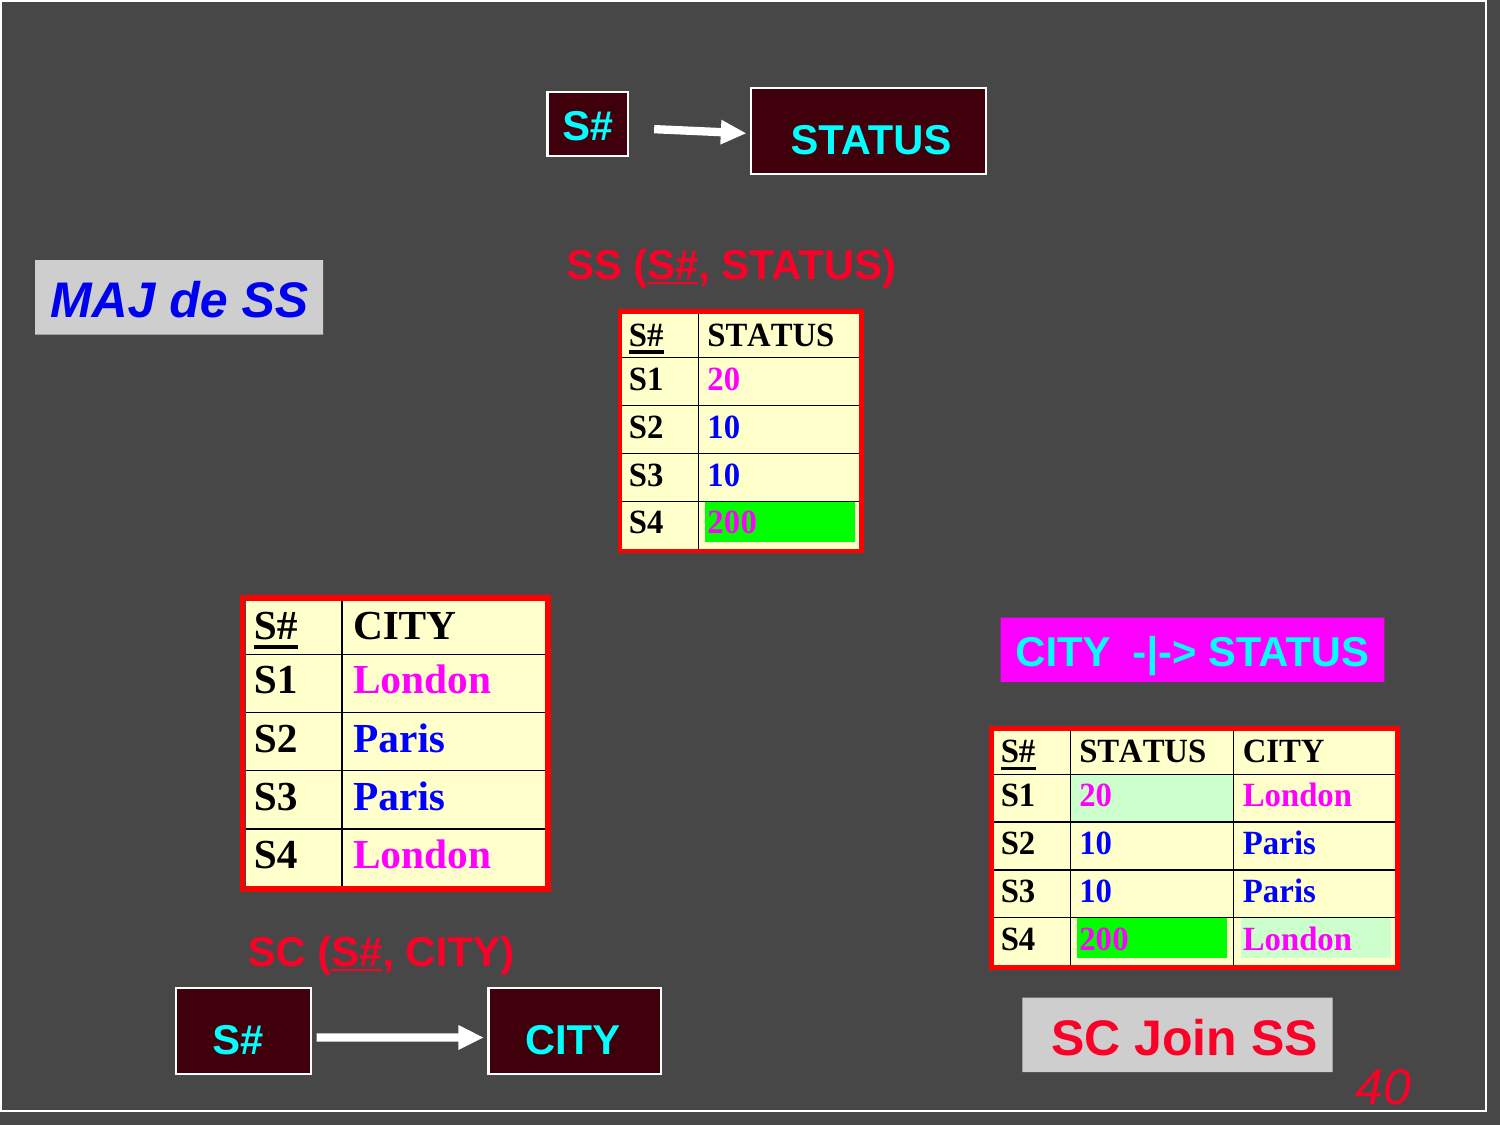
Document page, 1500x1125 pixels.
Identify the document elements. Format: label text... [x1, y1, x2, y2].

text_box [616, 309, 917, 575]
text_box [751, 88, 987, 174]
text_box [316, 1031, 484, 1044]
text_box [238, 595, 605, 918]
text_box [488, 988, 662, 1074]
text_box CITY [510, 1005, 635, 1070]
text_box SS (S#, STATUS) [424, 227, 963, 288]
text_box [176, 988, 312, 1074]
text_box [654, 126, 746, 139]
text_box STATUS [775, 105, 967, 170]
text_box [988, 725, 1438, 991]
text_box S# [197, 1005, 279, 1070]
text_box SC (S#, CITY) [74, 865, 613, 975]
text_box S# [547, 91, 629, 157]
text_box CITY -|-> STATUS [1000, 617, 1385, 683]
text_box SC Join SS [1022, 999, 1333, 1073]
text_box MAJ de SS [35, 260, 324, 335]
